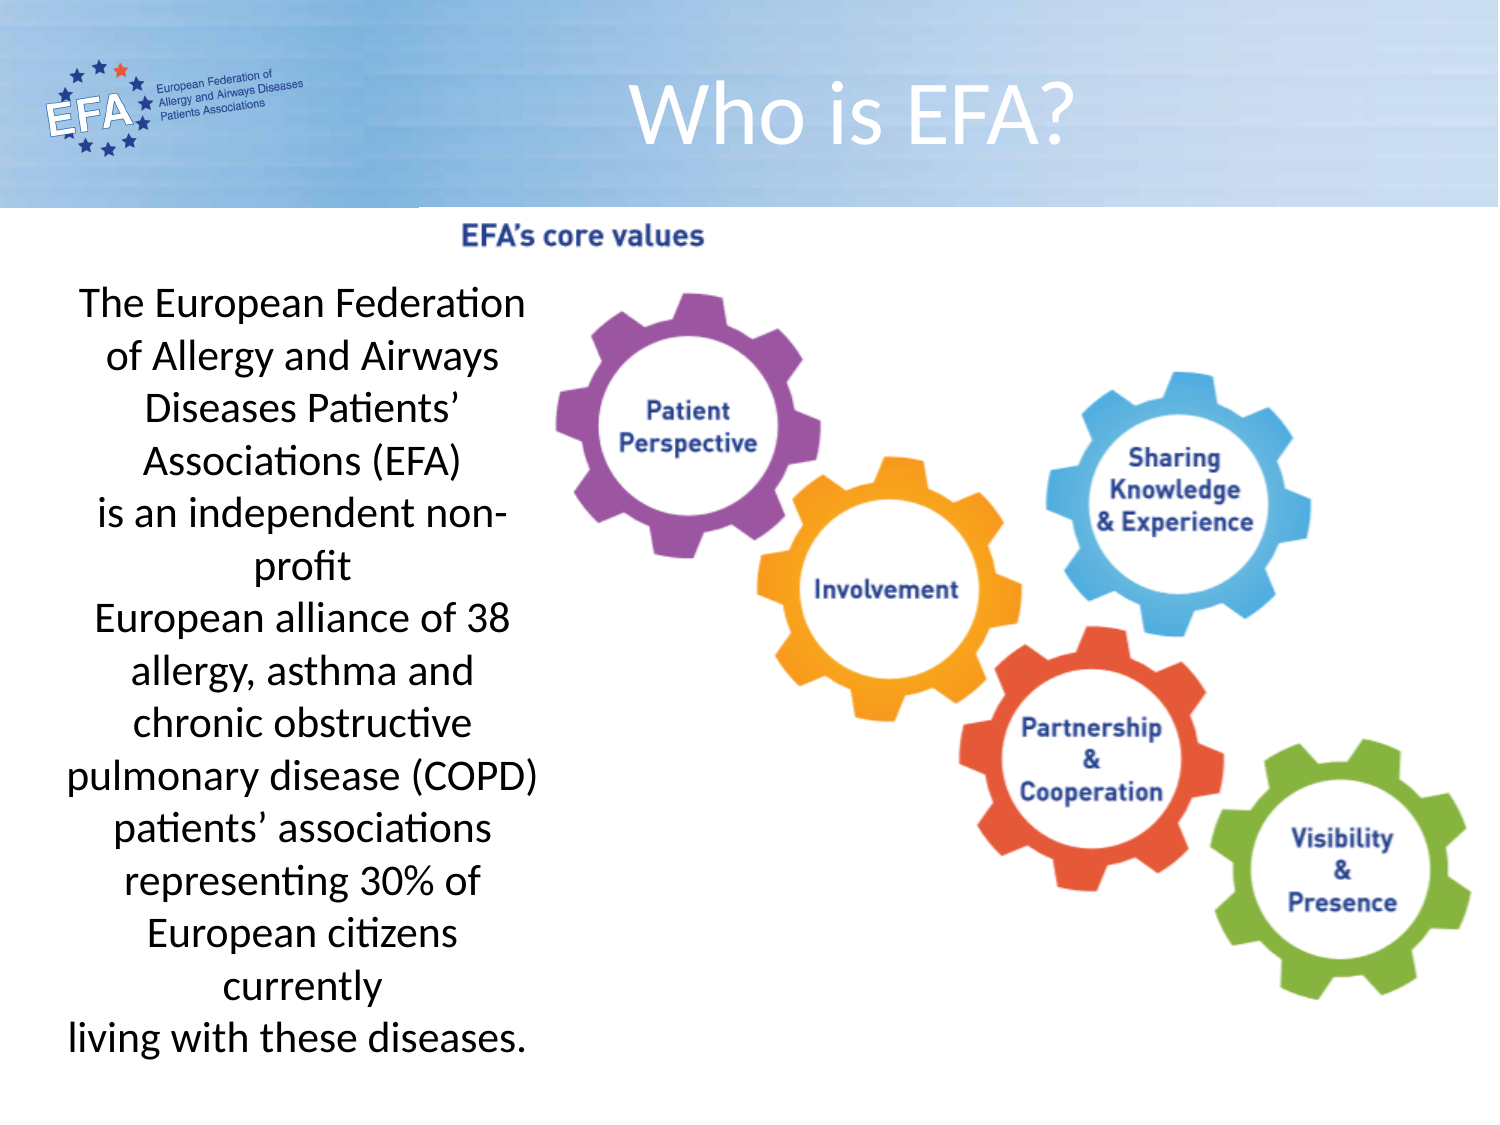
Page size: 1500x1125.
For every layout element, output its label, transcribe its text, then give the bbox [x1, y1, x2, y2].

text_box The European Federation of Allergy and Airways Diseases Patients’ Associations (EFA) is an independent non-profit European alliance of 38 allergy, asthma and chronic obstructive pulmonary disease (COPD) patients’ associations representing 30% of European citizens currently living with these diseases. [48, 266, 557, 1069]
picture [0, 0, 1500, 1012]
